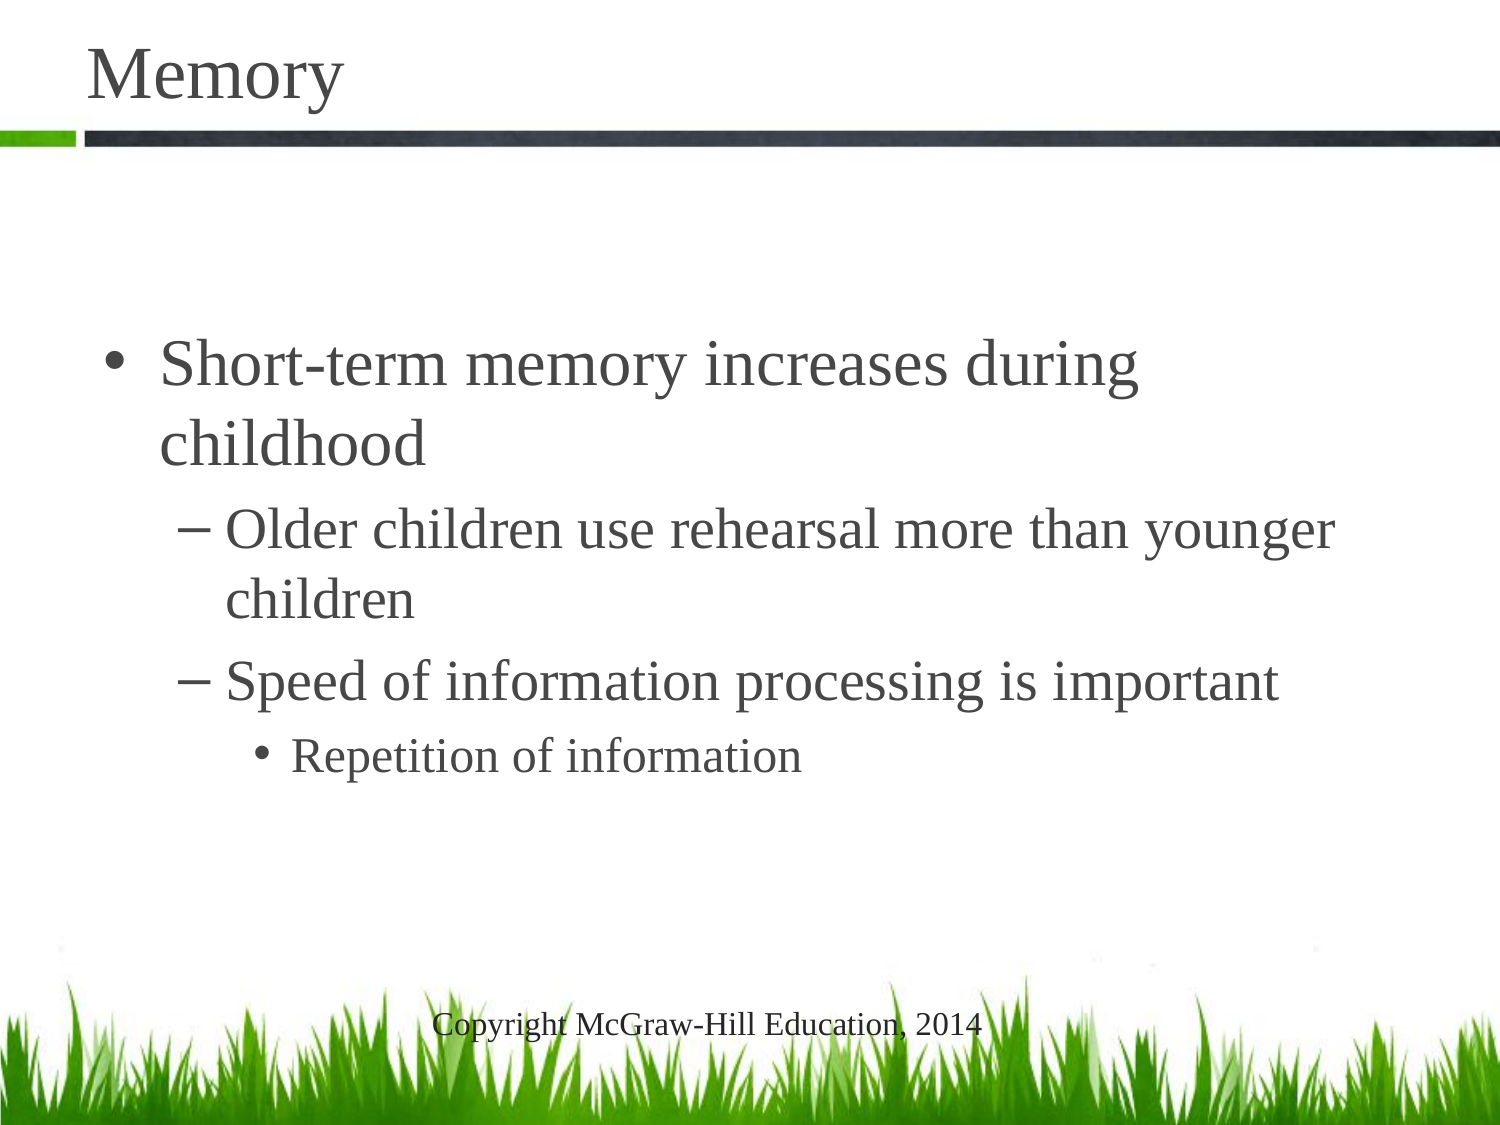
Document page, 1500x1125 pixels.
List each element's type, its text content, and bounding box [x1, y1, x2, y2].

title Memory [71, 12, 1450, 125]
text_box Copyright McGraw-Hill Education, 2014 [274, 994, 1141, 1050]
list Short-term memory increases during childhood Older children use rehearsal more than younger children Speed of information processing is important Repetition of information [88, 311, 1411, 995]
picture [0, 0, 1500, 1125]
